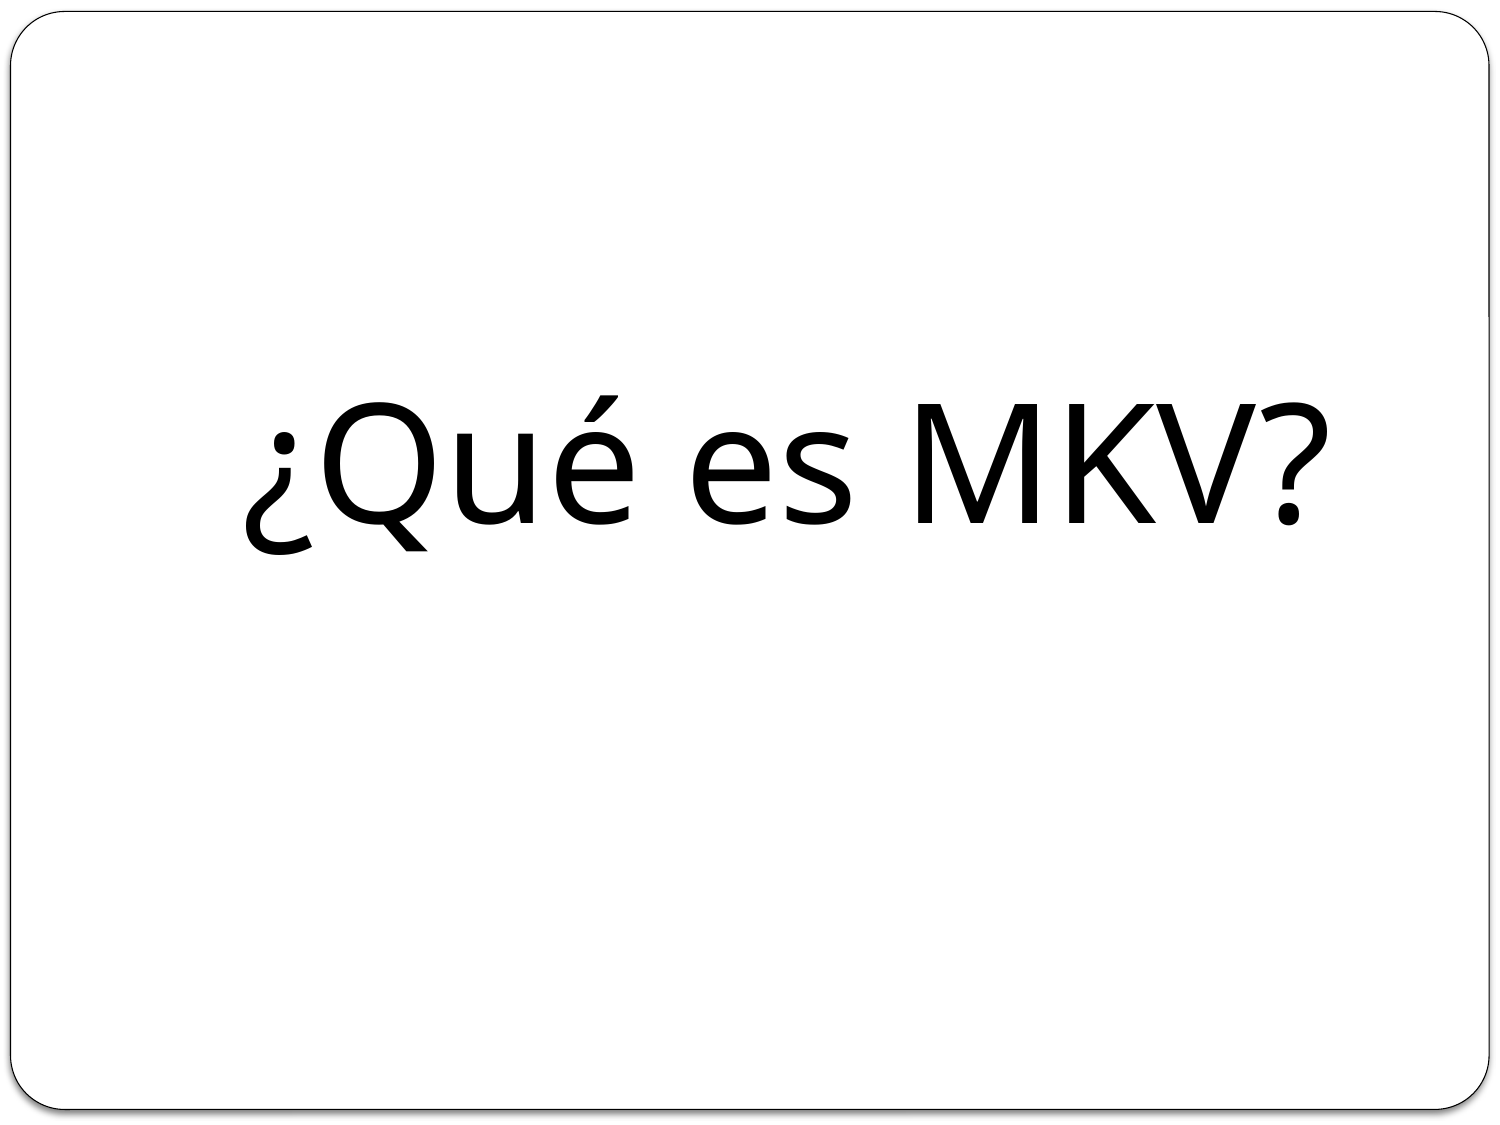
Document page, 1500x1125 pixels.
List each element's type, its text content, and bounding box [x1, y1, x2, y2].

list ¿Qué es MKV? [150, 349, 1425, 988]
